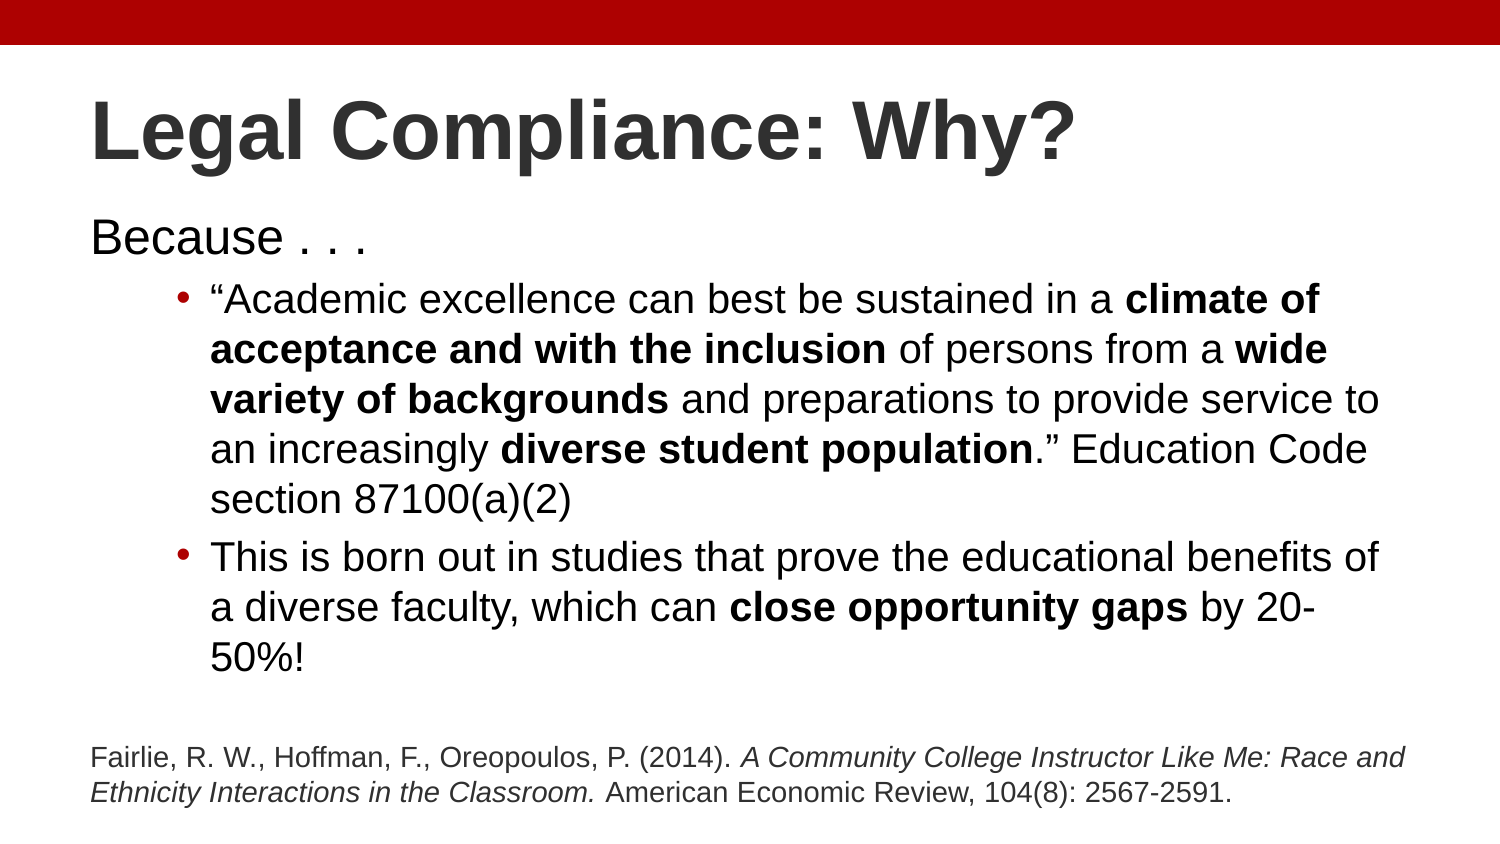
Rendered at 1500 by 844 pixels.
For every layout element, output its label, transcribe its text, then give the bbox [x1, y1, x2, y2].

title Legal Compliance: Why? [75, 65, 1425, 188]
list Because . . . “Academic excellence can best be sustained in a climate of acceptance and with the inclusion of persons from a wide variety of backgrounds and preparations to provide service to an increasingly diverse student population.” Education Code section 87100(a)(2) This is born out in studies that prove the educational benefits of a diverse faculty, which can close opportunity gaps by 20-50%! Fairlie, R. W., Hoffman, F., Oreopoulos, P. (2014). A Community College Instructor Like Me: Race and Ethnicity Interactions in the Classroom. American Economic Review, 104(8): 2567-2591. [75, 196, 1425, 797]
